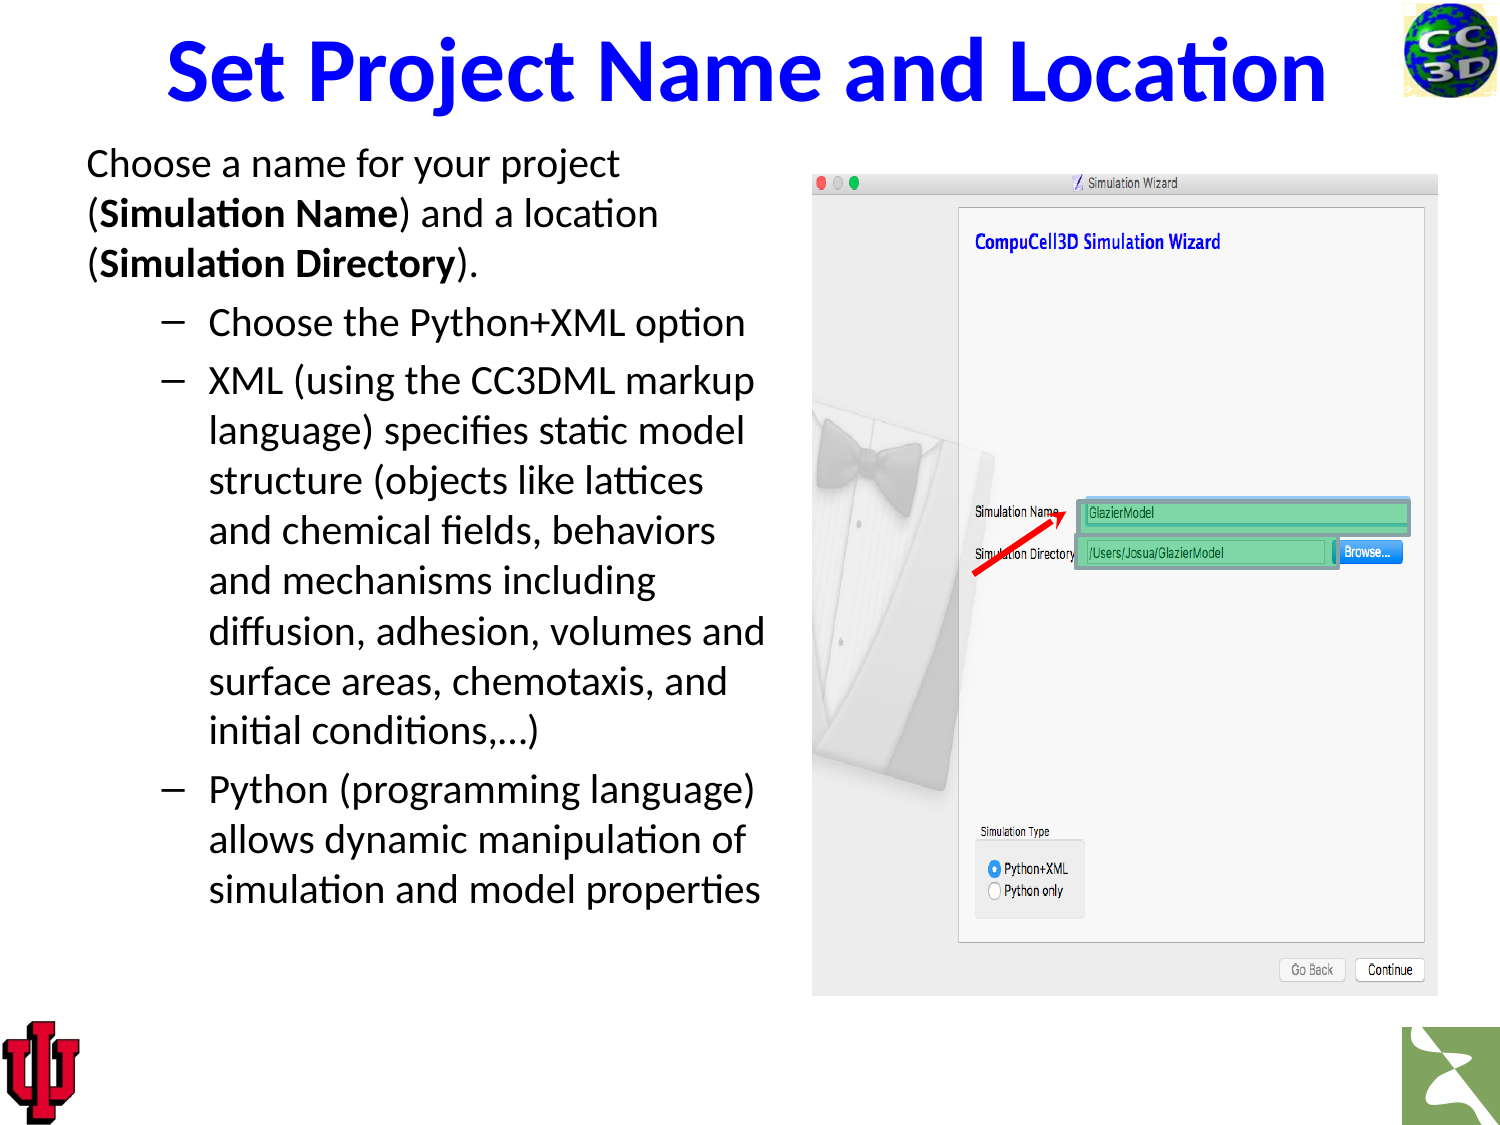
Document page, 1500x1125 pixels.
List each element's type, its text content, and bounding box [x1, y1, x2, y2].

picture [1402, 1027, 1500, 1125]
picture [1402, 0, 1500, 102]
list Choose a name for your project (Simulation Name) and a location (Simulation Directory). Choose the Python+XML option XML (using the CC3DML markup language) specifies static model structure (objects like lattices and chemical fields, behaviors and mechanisms including diffusion, adhesion, volumes and surface areas, chemotaxis, and initial conditions,…) Python (programming language) allows dynamic manipulation of simulation and model properties [71, 128, 789, 950]
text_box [973, 511, 1067, 575]
title Set Project Name and Location [0, 0, 1500, 129]
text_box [812, 174, 1438, 996]
picture [0, 1020, 80, 1125]
